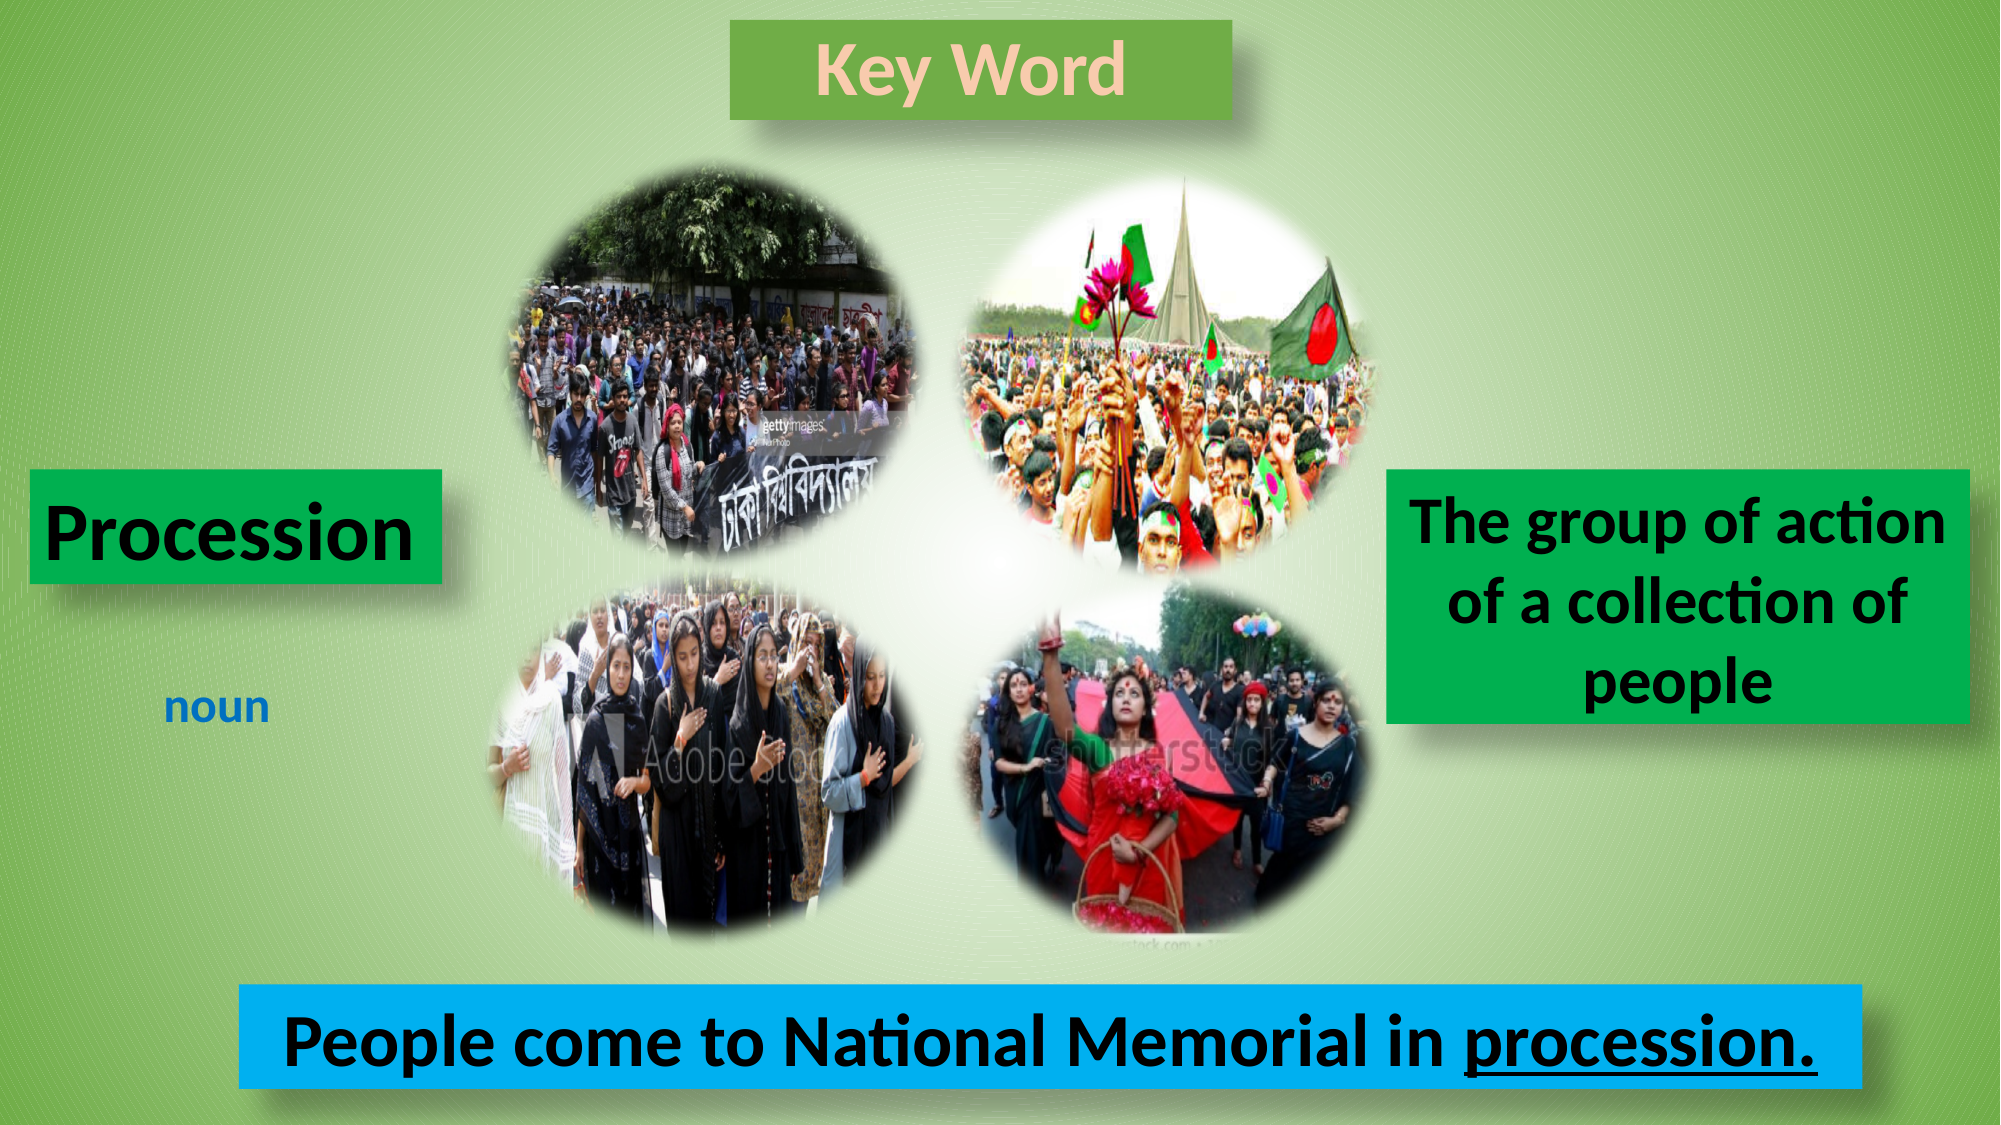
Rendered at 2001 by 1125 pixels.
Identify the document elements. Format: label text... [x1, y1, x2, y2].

text_box The group of action of a collection of people [1387, 469, 1970, 724]
text_box Key Word [728, 18, 1234, 121]
picture [945, 159, 1387, 958]
text_box Procession [29, 469, 443, 585]
picture [473, 151, 934, 953]
text_box People come to National Memorial in procession. [238, 984, 1863, 1089]
text_box noun [148, 604, 288, 746]
